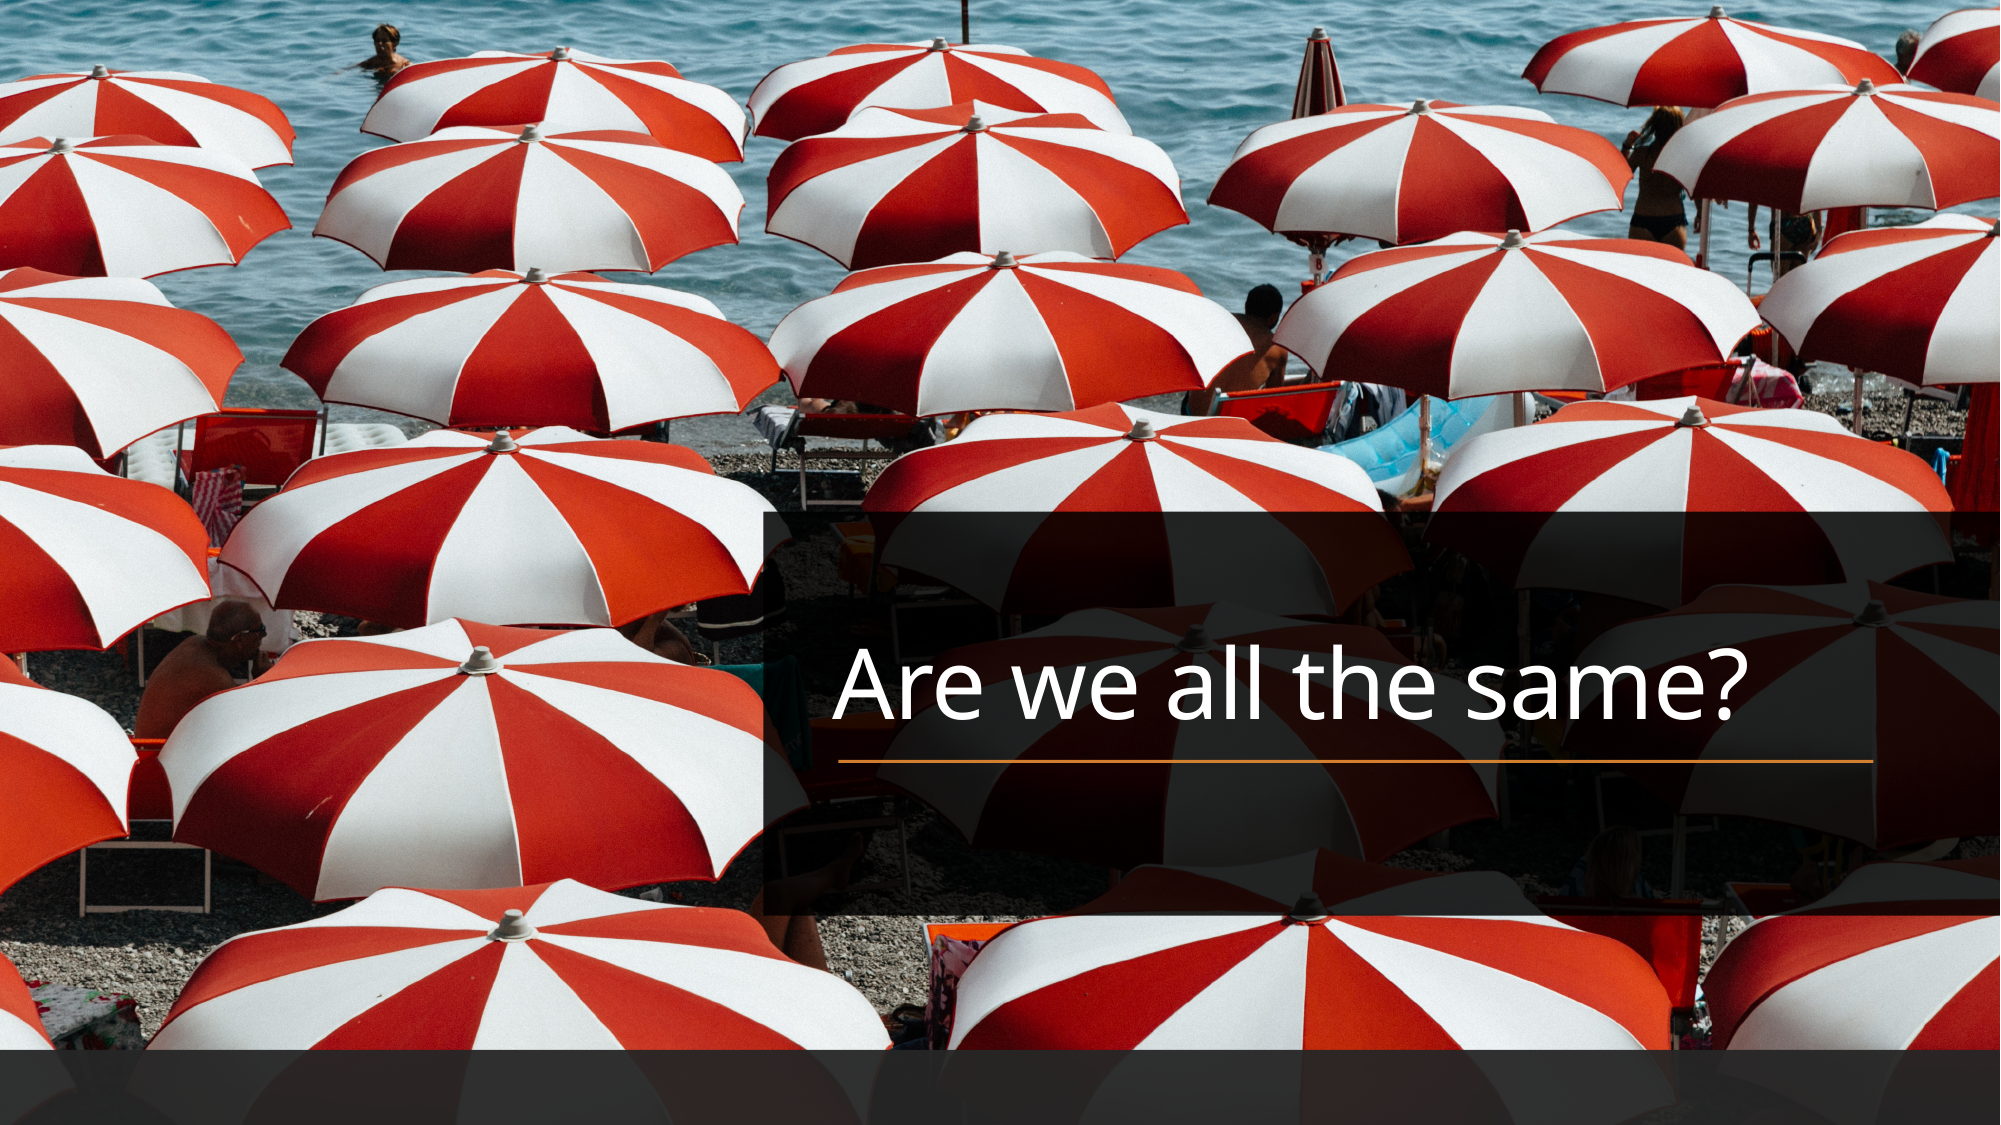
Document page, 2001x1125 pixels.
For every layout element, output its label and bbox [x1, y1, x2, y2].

list [0, 0, 2000, 1125]
